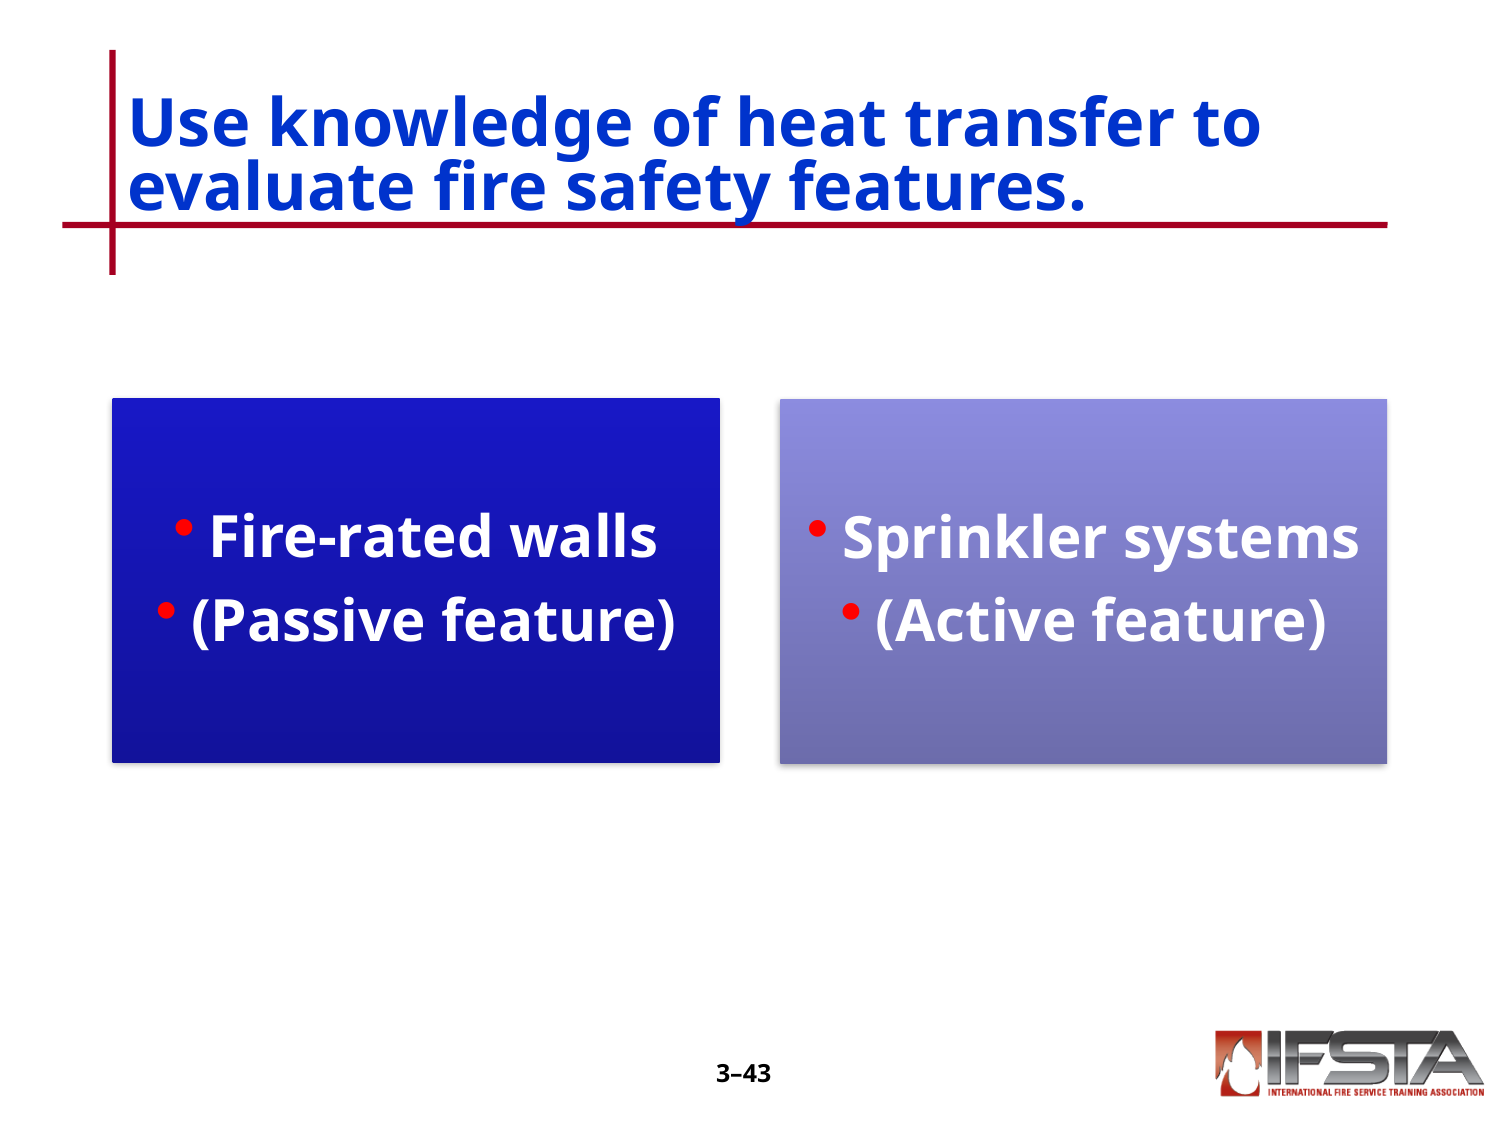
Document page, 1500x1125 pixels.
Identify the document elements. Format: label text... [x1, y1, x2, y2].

title Use knowledge of heat transfer to evaluate fire safety features. [112, 87, 1388, 224]
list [112, 224, 1388, 938]
picture [1215, 1030, 1485, 1099]
slide_number 3–42 [587, 1050, 900, 1125]
